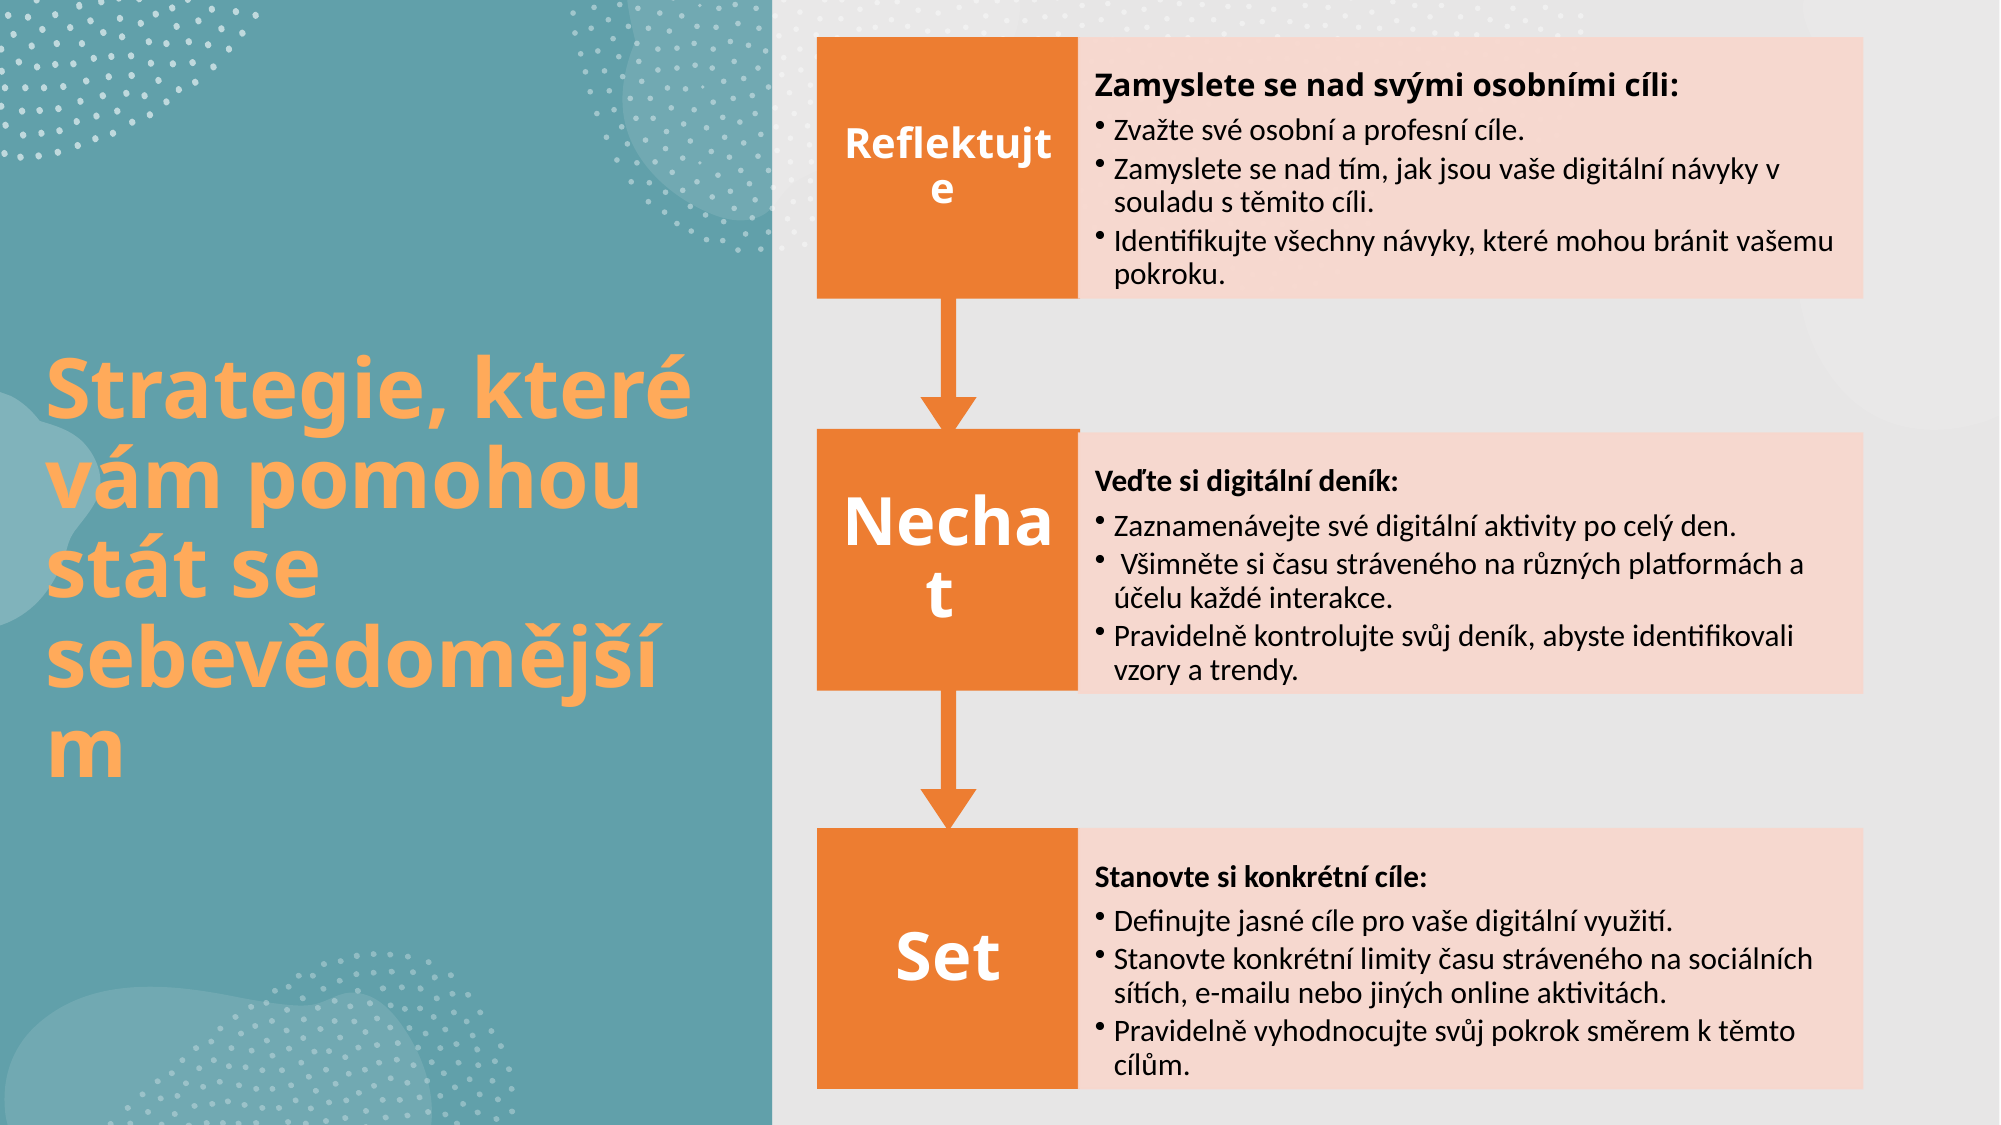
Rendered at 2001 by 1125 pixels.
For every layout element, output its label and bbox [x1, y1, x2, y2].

text_box [0, 0, 2000, 1125]
list [817, 37, 1863, 1089]
